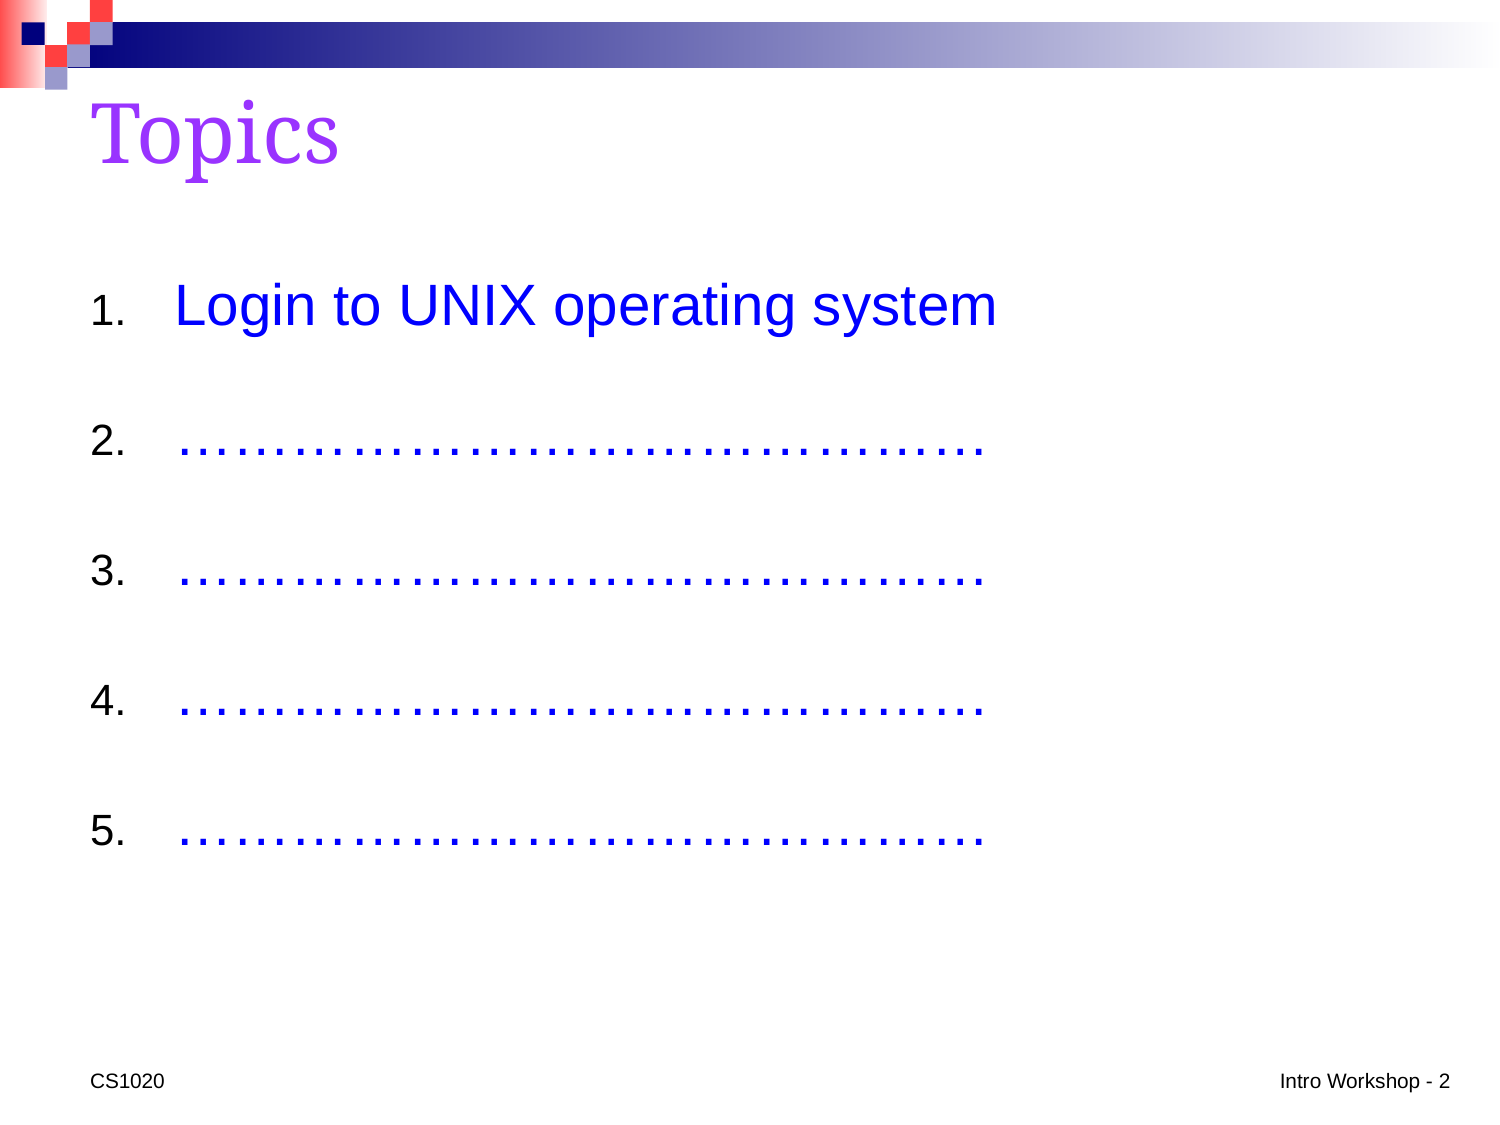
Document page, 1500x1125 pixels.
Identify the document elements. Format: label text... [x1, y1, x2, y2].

text_box Intro Workshop - 2 [1182, 1060, 1465, 1100]
footer CS1020 [74, 963, 439, 1101]
title Topics [74, 63, 1426, 197]
list Login to UNIX operating system …………………………………… …………………………………… …………………………………… …………………………………… [74, 224, 1426, 963]
